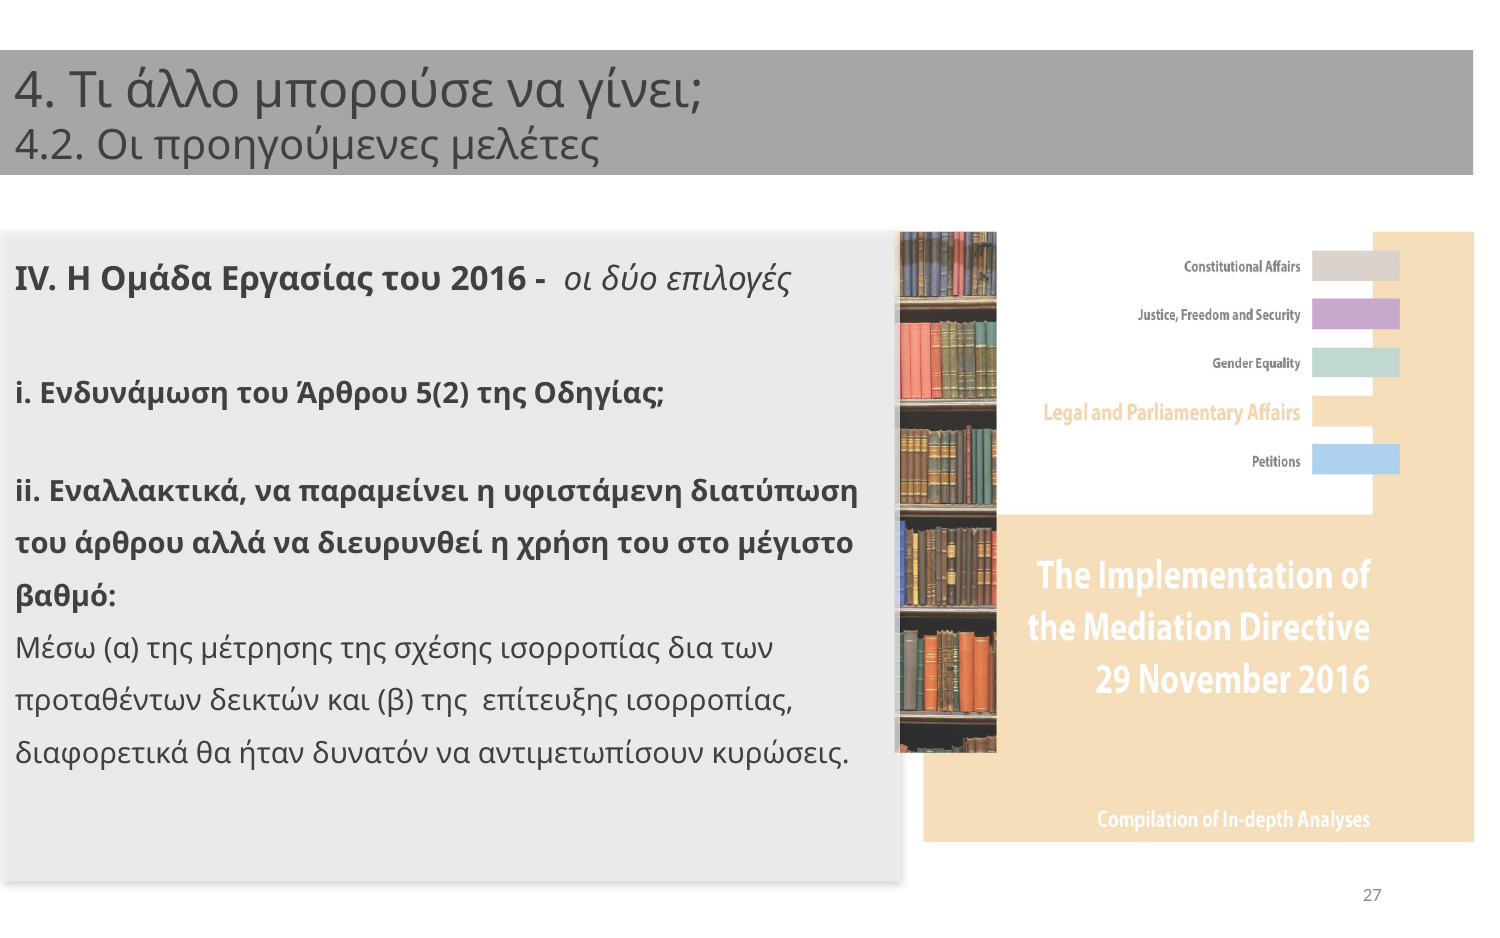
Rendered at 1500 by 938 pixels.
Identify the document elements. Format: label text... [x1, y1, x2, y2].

picture [894, 224, 1474, 842]
text_box IV. Η Ομάδα Εργασίας του 2016 - οι δύο επιλογές i. Ενδυνάμωση του Άρθρου 5(2) της Οδηγίας; ii. Εναλλακτικά, να παραμείνει η υφιστάμενη διατύπωση του άρθρου αλλά να διευρυνθεί η χρήση του στο μέγιστο βαθμό: Μέσω (α) της μέτρησης της σχέσης ισορροπίας δια των προταθέντων δεικτών και (β) της επίτευξης ισορροπίας, διαφορετικά θα ήταν δυνατόν να αντιμετωπίσουν κυρώσεις. [0, 230, 900, 882]
slide_number 27 [1059, 868, 1397, 919]
text_box 4. Τι άλλο μπορούσε να γίνει; 4.2. Οι προηγούμενες μελέτες [0, 50, 1474, 175]
